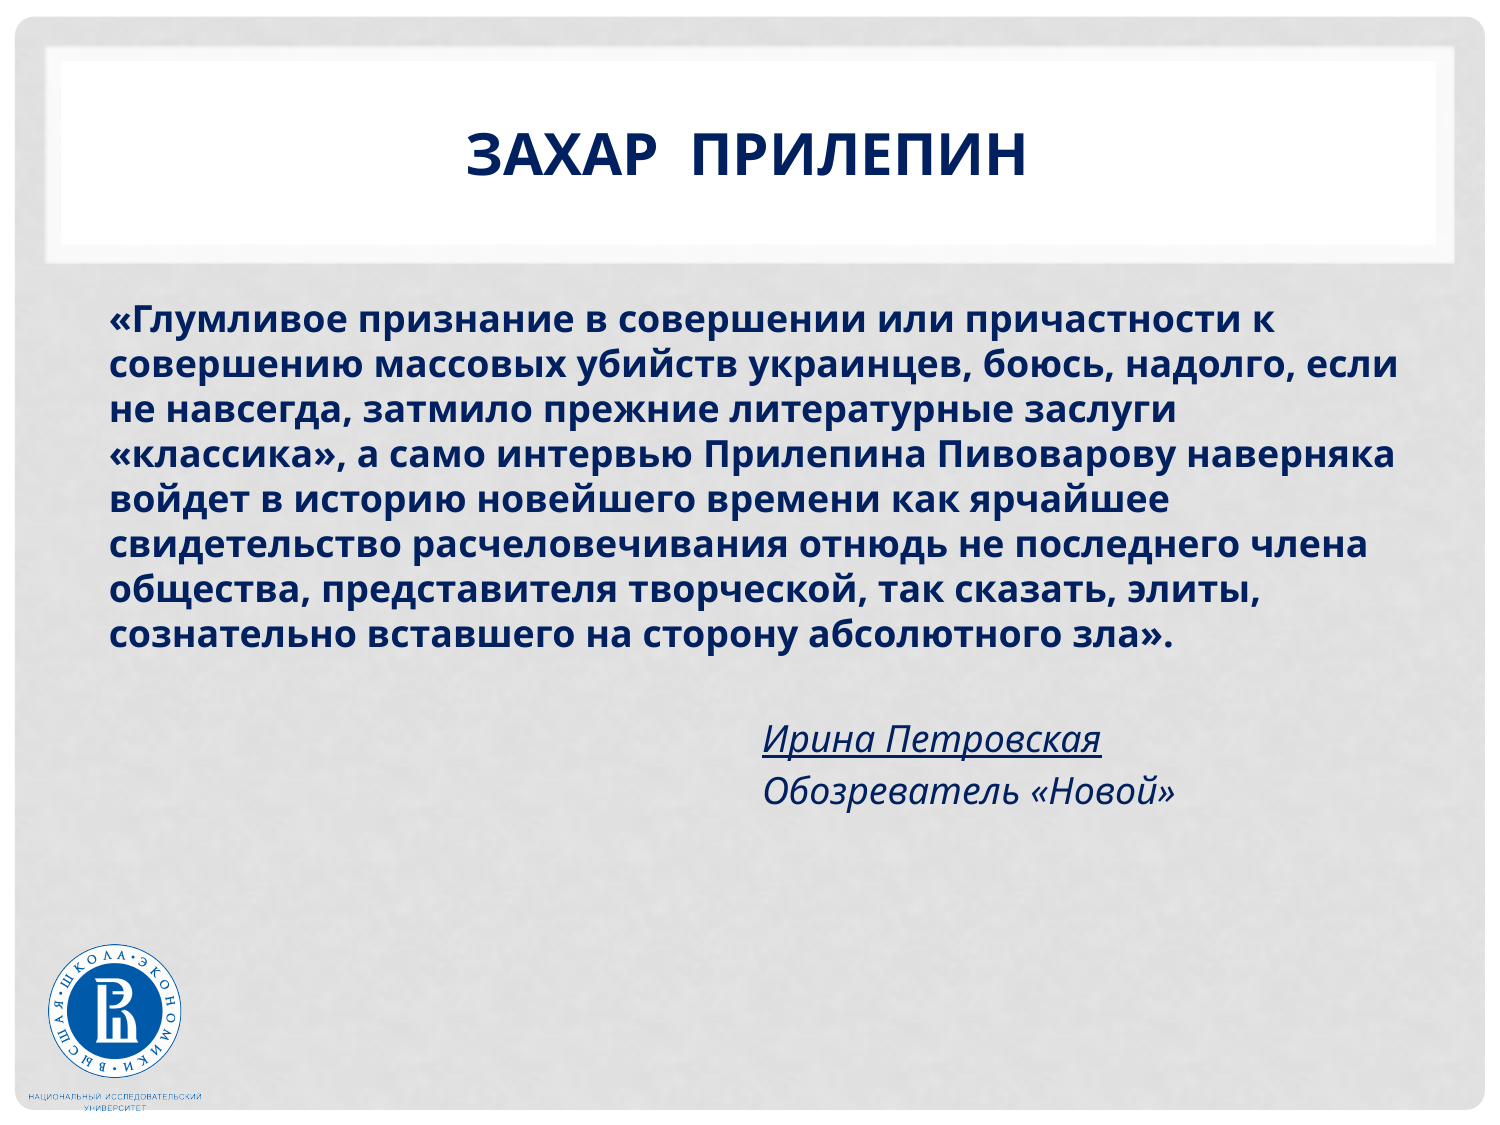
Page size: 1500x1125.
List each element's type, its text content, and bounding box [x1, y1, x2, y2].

title захар прилепин [69, 66, 1425, 238]
list «Глумливое признание в совершении или причастности к совершению массовых убийств украинцев, боюсь, надолго, если не навсегда, затмило прежние литературные заслуги «классика», а само интервью Прилепина Пивоварову наверняка войдет в историю новейшего времени как ярчайшее свидетельство расчеловечивания отнюдь не последнего члена общества, представителя творческой, так сказать, элиты, сознательно вставшего на сторону абсолютного зла». Ирина Петровская Обозреватель «Новой» [75, 287, 1425, 1005]
picture [29, 944, 201, 1111]
